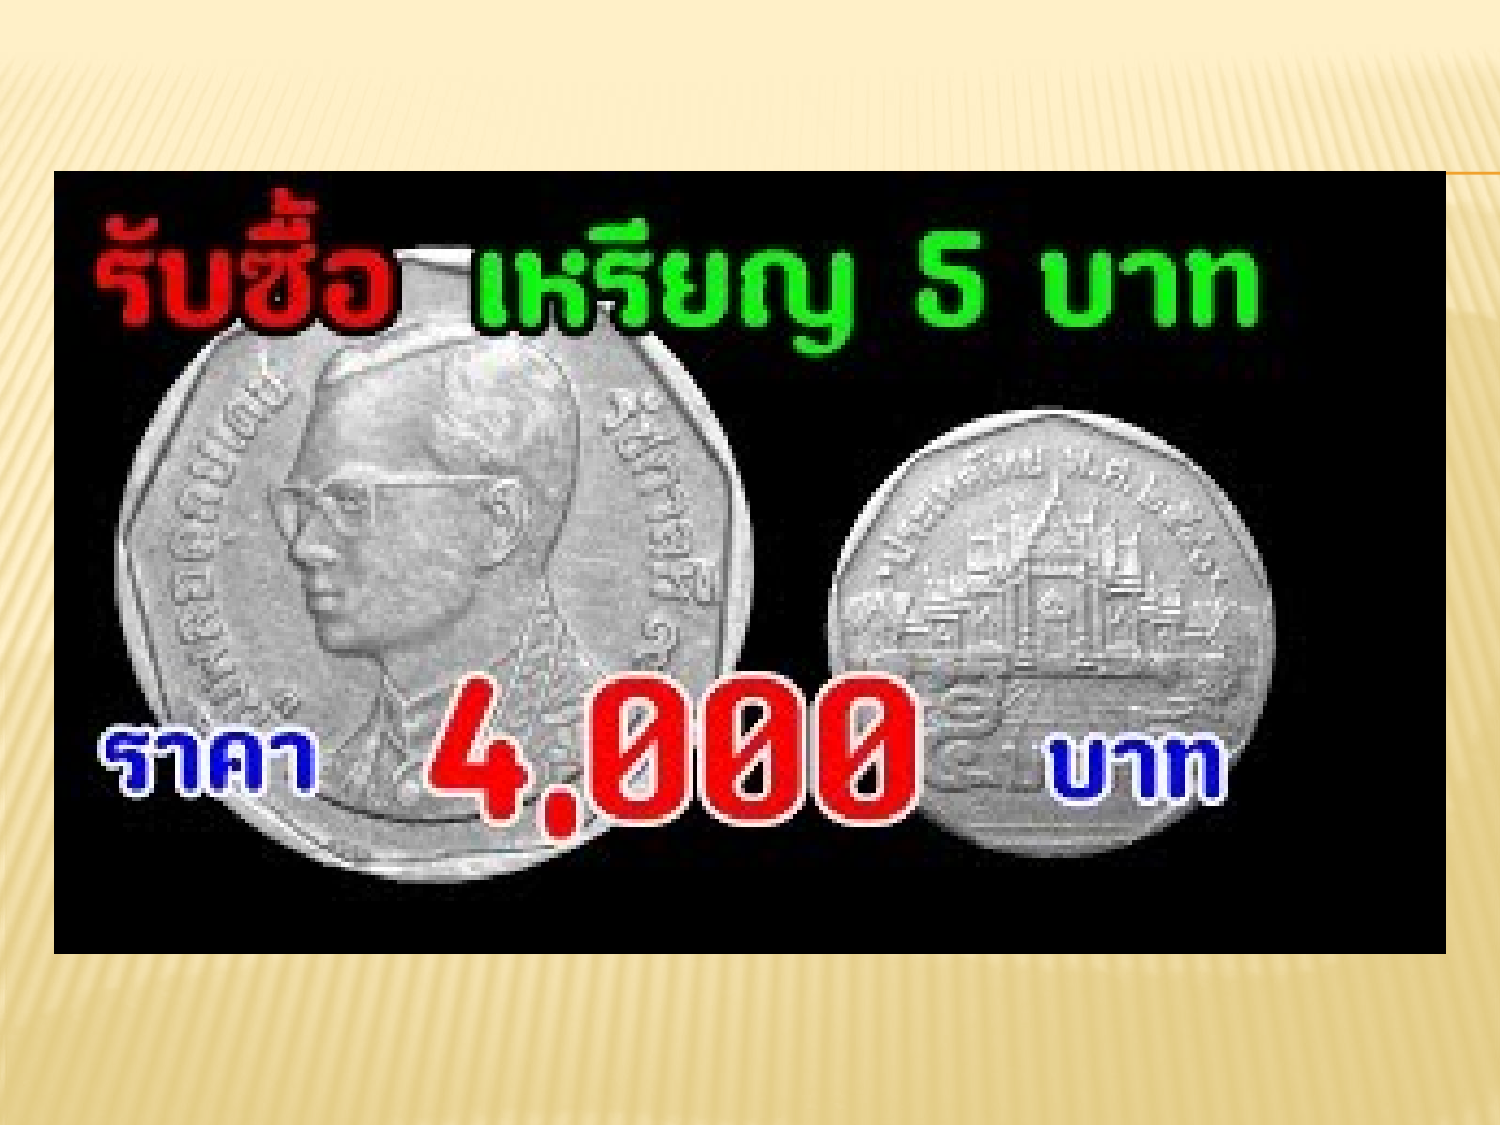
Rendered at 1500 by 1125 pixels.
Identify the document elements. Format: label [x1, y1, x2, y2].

picture [53, 170, 1447, 955]
